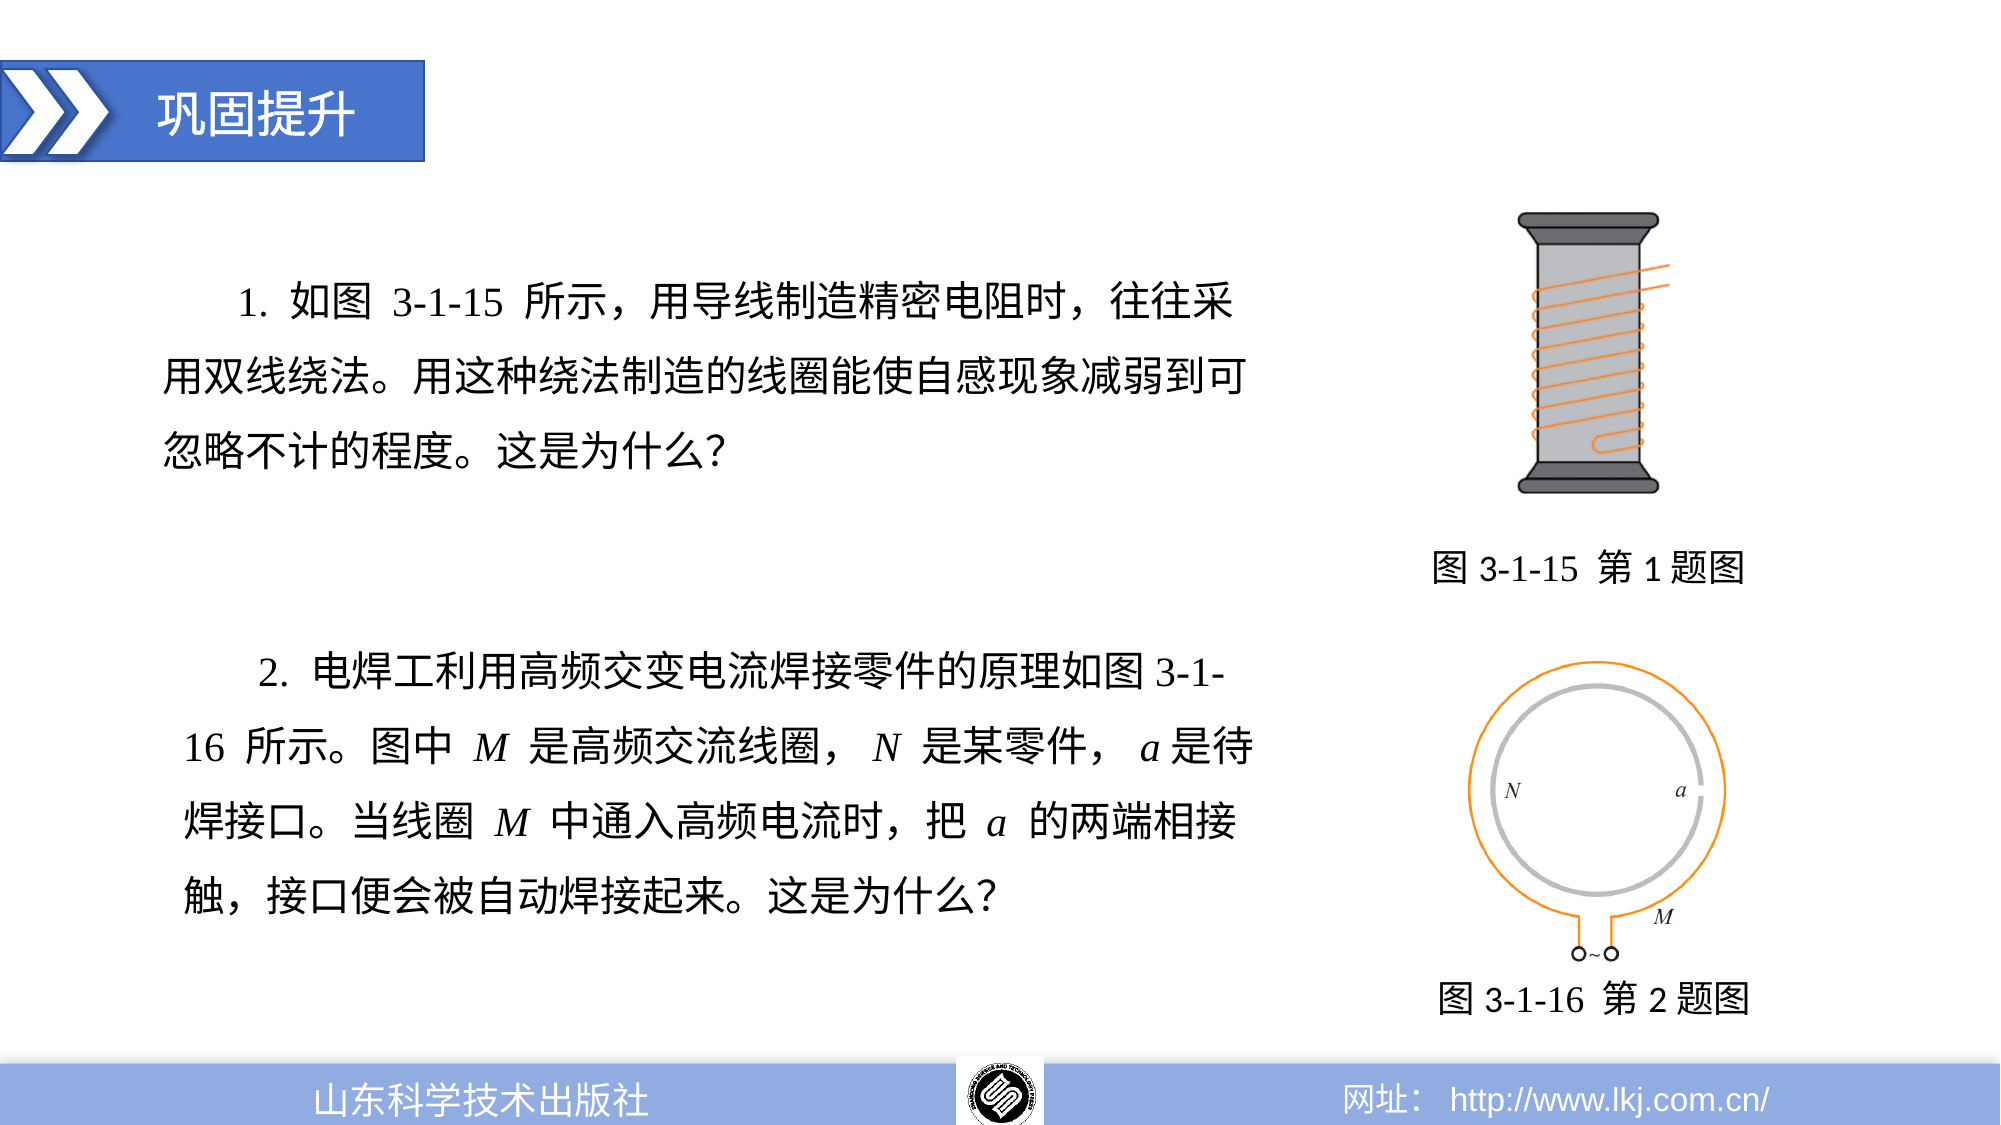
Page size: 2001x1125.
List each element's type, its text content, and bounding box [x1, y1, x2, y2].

picture [955, 1055, 1044, 1125]
text_box 网址：http://www.lkj.com.cn/ [1222, 1070, 1890, 1125]
text_box [0, 1062, 955, 1125]
picture [1459, 656, 1733, 969]
text_box [1044, 1062, 2000, 1125]
text_box 1. 如图 3-1-15 所示，用导线制造精密电阻时，往往采用双线绕法。用这种绕法制造的线圈能使自感现象减弱到可忽略不计的程度。这是为什么？ [147, 242, 1281, 517]
text_box 图3-1-16 第2题图 [1364, 967, 1825, 1030]
picture [1508, 205, 1677, 501]
text_box 2. 电焊工利用高频交变电流焊接零件的原理如图3-1-16 所示。图中 M 是高频交流线圈，N 是某零件，a是待焊接口。当线圈 M 中通入高频电流时，把 a 的两端相接触，接口便会被自动焊接起来。这是为什么？ [168, 612, 1280, 930]
text_box 图3-1-15 第1题图 [1358, 536, 1819, 599]
text_box 山东科学技术出版社 [147, 1069, 815, 1125]
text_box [0, 60, 425, 162]
